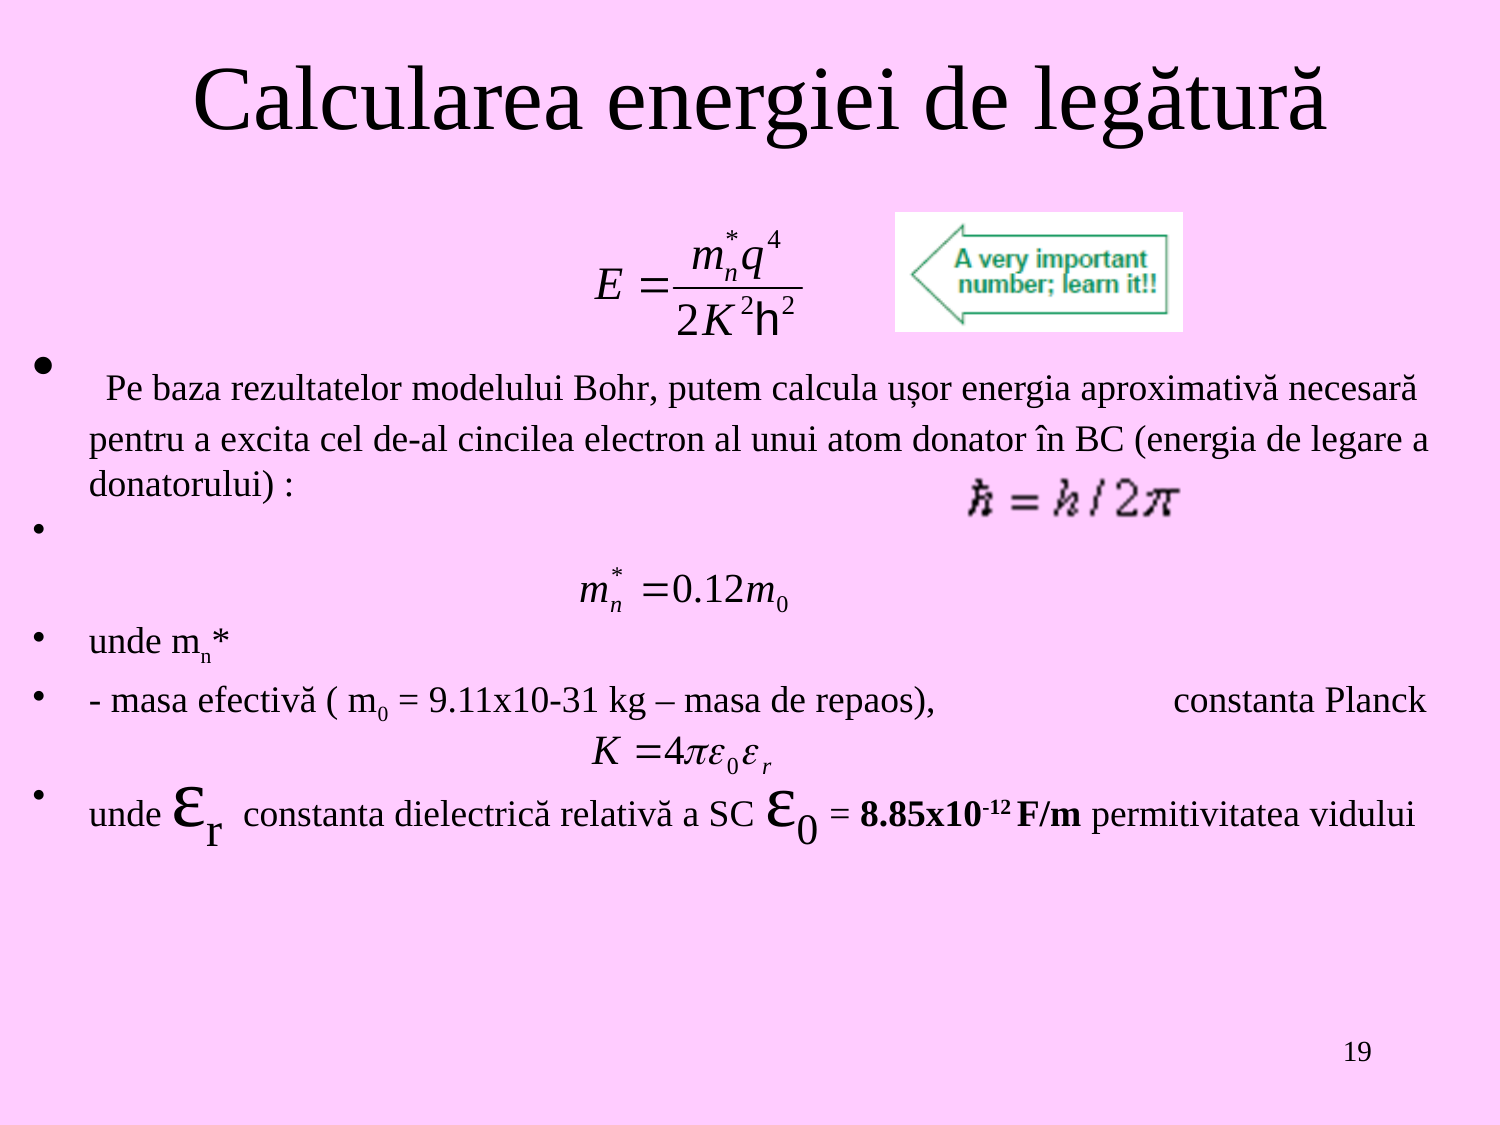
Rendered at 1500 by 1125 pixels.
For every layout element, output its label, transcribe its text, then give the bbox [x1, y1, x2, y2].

picture [586, 217, 812, 346]
picture [584, 722, 779, 786]
picture [959, 469, 1183, 536]
picture [895, 212, 1183, 332]
picture [572, 557, 795, 623]
title Calcularea energiei de legătură [123, 38, 1399, 147]
list Pe baza rezultatelor modelului Bohr, putem calcula ușor energia aproximativă necesară pentru a excita cel de-al cincilea electron al unui atom donator în BC (energia de legare a donatorului) : unde mn* - masa efectivă ( m0 = 9.11x10-31 kg – masa de repaos), constanta Planck unde εr constanta dielectrică relativă a SC ε0 = 8.85x10-12 F/m permitivitatea vidului [17, 326, 1459, 964]
slide_number 19 [1074, 1025, 1388, 1100]
